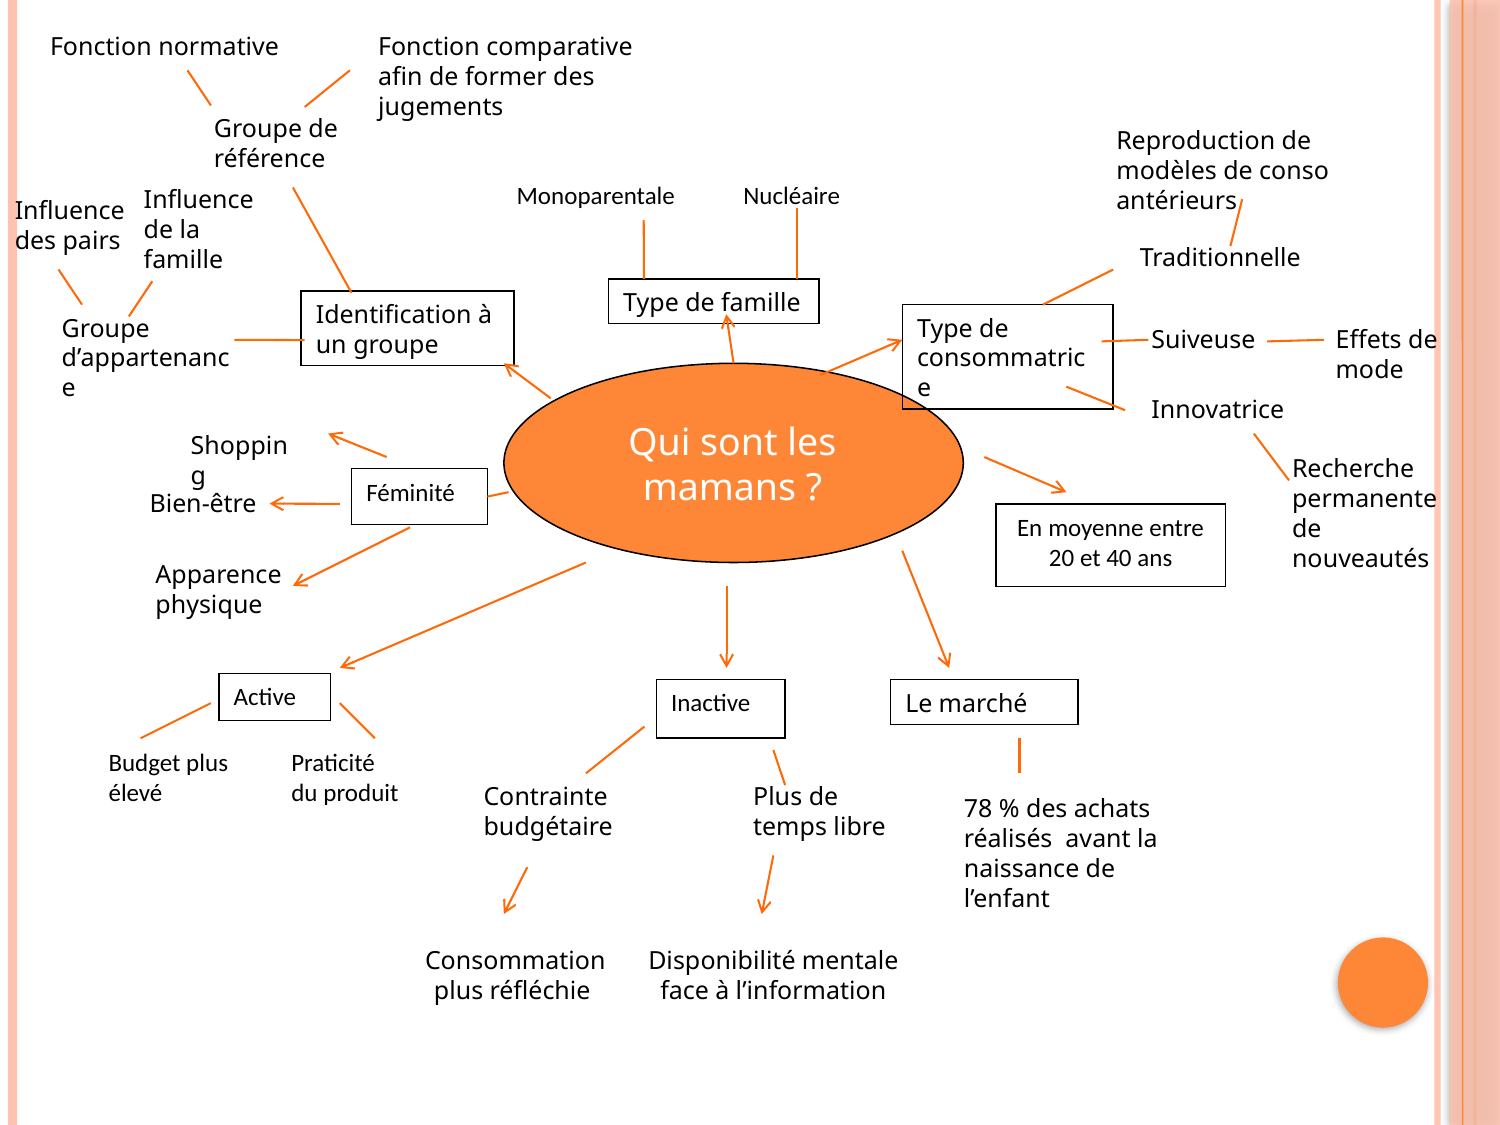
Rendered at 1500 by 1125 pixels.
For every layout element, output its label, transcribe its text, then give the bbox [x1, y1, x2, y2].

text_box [122, 286, 159, 312]
text_box Shopping [175, 421, 317, 497]
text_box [292, 526, 411, 587]
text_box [1042, 268, 1114, 306]
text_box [486, 491, 510, 498]
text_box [1247, 438, 1296, 476]
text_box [725, 313, 735, 364]
text_box Féminité [351, 468, 488, 525]
text_box Type de consommatrice [902, 304, 1114, 410]
text_box Le marché [890, 679, 1079, 725]
text_box Contrainte budgétaire [468, 773, 657, 848]
text_box Nucléaire [703, 172, 880, 220]
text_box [1212, 216, 1261, 229]
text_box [140, 702, 212, 739]
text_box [503, 362, 552, 399]
text_box Fonction normative [35, 23, 295, 69]
text_box [503, 363, 964, 563]
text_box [761, 761, 798, 774]
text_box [1065, 386, 1126, 411]
text_box Suiveuse [1136, 316, 1313, 362]
text_box Fonction comparative afin de former des jugements [363, 23, 668, 128]
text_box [819, 339, 903, 376]
text_box Budget plus élevé [93, 739, 248, 821]
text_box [304, 69, 351, 108]
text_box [491, 878, 540, 903]
text_box Groupe d’appartenance [46, 304, 258, 410]
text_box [52, 274, 89, 300]
text_box Monoparentale [501, 172, 691, 220]
text_box Bien-être [134, 480, 272, 526]
text_box Disponibilité mentale face à l’information [632, 937, 915, 1020]
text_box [268, 210, 376, 270]
text_box Identification à un groupe [301, 290, 514, 366]
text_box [983, 456, 1067, 493]
text_box Active [218, 673, 331, 721]
text_box Influence de la famille [128, 175, 270, 281]
text_box Reproduction de modèles de conso antérieurs [1101, 117, 1430, 222]
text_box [866, 585, 985, 634]
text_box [585, 725, 645, 774]
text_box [737, 878, 798, 892]
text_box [339, 561, 587, 669]
text_box Apparence physique [140, 550, 305, 626]
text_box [181, 75, 218, 101]
text_box Praticité du produit [276, 739, 422, 821]
text_box Innovatrice [1136, 386, 1313, 432]
text_box 78 % des achats réalisés avant la naissance de l’enfant [949, 785, 1196, 920]
text_box En moyenne entre 20 et 40 ans [996, 503, 1226, 587]
text_box Consommation plus réfléchie [410, 937, 621, 1010]
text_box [339, 702, 376, 739]
text_box Influence des pairs [0, 187, 128, 263]
text_box Recherche permanente de nouveautés [1277, 445, 1477, 580]
text_box Type de famille [608, 278, 820, 324]
text_box Plus de temps libre [738, 773, 926, 848]
text_box Groupe de référence [199, 105, 399, 180]
text_box Inactive [656, 679, 786, 739]
text_box Traditionnelle [1125, 234, 1325, 280]
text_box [327, 433, 388, 458]
text_box Qui sont les mamans ? [609, 410, 856, 515]
text_box Effets de mode [1320, 316, 1465, 391]
